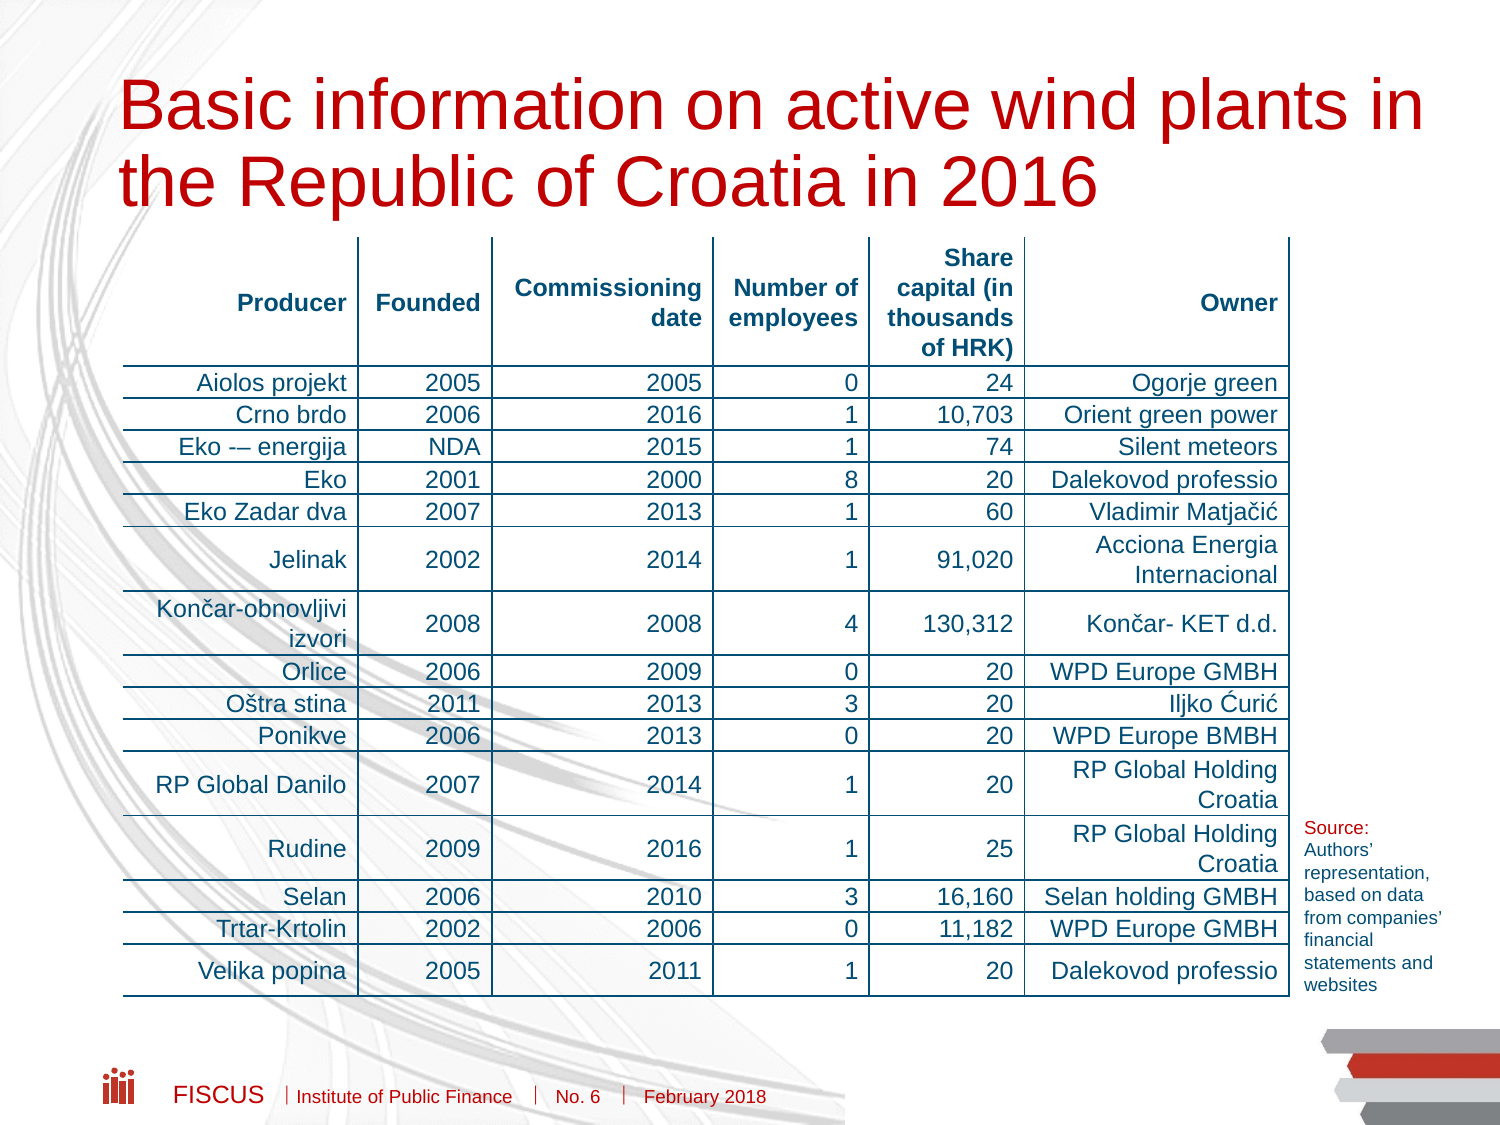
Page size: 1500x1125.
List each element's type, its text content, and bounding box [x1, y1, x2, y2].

table_cell 2011 [493, 945, 712, 995]
table_cell 1 [714, 495, 868, 526]
table_cell 2013 [493, 495, 712, 526]
table_cell 130,312 [870, 592, 1024, 654]
table_cell 2005 [359, 367, 491, 397]
table_cell 20 [870, 688, 1024, 718]
table_header Share capital (in thousands of HRK) [870, 237, 1024, 365]
table_cell 25 [870, 816, 1024, 879]
table_cell WPD Europe GMBH [1025, 913, 1288, 943]
table_cell 1 [714, 816, 868, 879]
table_cell 2000 [493, 463, 712, 493]
table_cell 1 [714, 431, 868, 461]
table_cell 2007 [359, 752, 491, 815]
table_cell 0 [714, 656, 868, 686]
text_box Fiscus  Institute of Public Finance  No. 6  February 2018 [158, 1058, 782, 1119]
table_cell 2011 [359, 688, 491, 718]
table_cell 20 [870, 720, 1024, 750]
table_cell 2010 [493, 881, 712, 911]
table_cell 0 [714, 720, 868, 750]
table_cell 2015 [493, 431, 712, 461]
table_cell 2006 [359, 399, 491, 429]
picture [1318, 1029, 1500, 1125]
table_cell Eko -– energija [123, 431, 357, 461]
table_cell Dalekovod professio [1025, 945, 1288, 995]
table_cell Jelinak [123, 527, 357, 590]
table_cell 2008 [359, 592, 491, 654]
table_cell 0 [714, 913, 868, 943]
table_cell Ogorje green [1025, 367, 1288, 397]
table_cell 1 [714, 527, 868, 590]
text_box Source: Authors’ representation, based on data from companies’ financial statements and websites [1290, 807, 1461, 996]
table_cell Silent meteors [1025, 431, 1288, 461]
table_cell 1 [714, 945, 868, 995]
table_cell 1 [714, 399, 868, 429]
table_cell Crno brdo [123, 399, 357, 429]
table_cell 74 [870, 431, 1024, 461]
table_cell Orlice [123, 656, 357, 686]
table_cell WPD Europe BMBH [1025, 720, 1288, 750]
table_cell 2014 [493, 752, 712, 815]
table_cell 2006 [359, 656, 491, 686]
table_cell 11,182 [870, 913, 1024, 943]
table_cell 2002 [359, 913, 491, 943]
table_cell 2005 [359, 945, 491, 995]
table_cell Končar- KET d.d. [1025, 592, 1288, 654]
table_cell RP Global Danilo [123, 752, 357, 815]
table_cell 2006 [359, 881, 491, 911]
table_cell WPD Europe GMBH [1025, 656, 1288, 686]
table_cell 91,020 [870, 527, 1024, 590]
table_cell 2009 [493, 656, 712, 686]
table_cell Oštra stina [123, 688, 357, 718]
table_cell 2016 [493, 399, 712, 429]
table_header Commissioning date [493, 237, 712, 365]
table_cell Iljko Ćurić [1025, 688, 1288, 718]
table_cell 20 [870, 752, 1024, 815]
table_cell 2001 [359, 463, 491, 493]
table_cell 1 [714, 752, 868, 815]
table_cell Acciona Energia Internacional [1025, 527, 1288, 590]
table_cell 2013 [493, 720, 712, 750]
table_cell 2006 [359, 720, 491, 750]
table_cell Orient green power [1025, 399, 1288, 429]
table_header Number of employees [714, 237, 868, 365]
table_header Producer [123, 237, 357, 365]
table_cell 0 [714, 367, 868, 397]
table_cell Selan holding GMBH [1025, 881, 1288, 911]
table_cell Ponikve [123, 720, 357, 750]
table_cell Vladimir Matjačić [1025, 495, 1288, 526]
table_cell RP Global Holding Croatia [1025, 752, 1288, 815]
text_box [115, 1085, 1131, 1125]
table_cell RP Global Holding Croatia [1025, 816, 1288, 879]
table_cell 2008 [493, 592, 712, 654]
table_cell Eko Zadar dva [123, 495, 357, 526]
table_cell 3 [714, 688, 868, 718]
table_cell 16,160 [870, 881, 1024, 911]
table_header Owner [1025, 237, 1288, 365]
table_cell Velika popina [123, 945, 357, 995]
table_cell Končar-obnovljivi izvori [123, 592, 357, 654]
table_cell 20 [870, 945, 1024, 995]
table_cell Rudine [123, 816, 357, 879]
table_cell 2005 [493, 367, 712, 397]
table_cell 4 [714, 592, 868, 654]
title Basic information on active wind plants in the Republic of Croatia in 2016 [103, 59, 1461, 278]
table_cell 10,703 [870, 399, 1024, 429]
table_cell 3 [714, 881, 868, 911]
table_header Founded [359, 237, 491, 365]
table_cell 20 [870, 656, 1024, 686]
table_cell Aiolos projekt [123, 367, 357, 397]
table_cell 8 [714, 463, 868, 493]
table_cell 60 [870, 495, 1024, 526]
table_cell 2009 [359, 816, 491, 879]
table_cell Trtar-Krtolin [123, 913, 357, 943]
table_cell 2006 [493, 913, 712, 943]
table_cell Dalekovod professio [1025, 463, 1288, 493]
table_cell NDA [359, 431, 491, 461]
table_cell 2016 [493, 816, 712, 879]
table_cell 2007 [359, 495, 491, 526]
table_cell 24 [870, 367, 1024, 397]
table_cell 2002 [359, 527, 491, 590]
table_cell Selan [123, 881, 357, 911]
table_cell 2014 [493, 527, 712, 590]
table_cell 2013 [493, 688, 712, 718]
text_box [103, 1067, 135, 1104]
table_cell Eko [123, 463, 357, 493]
table_cell 20 [870, 463, 1024, 493]
